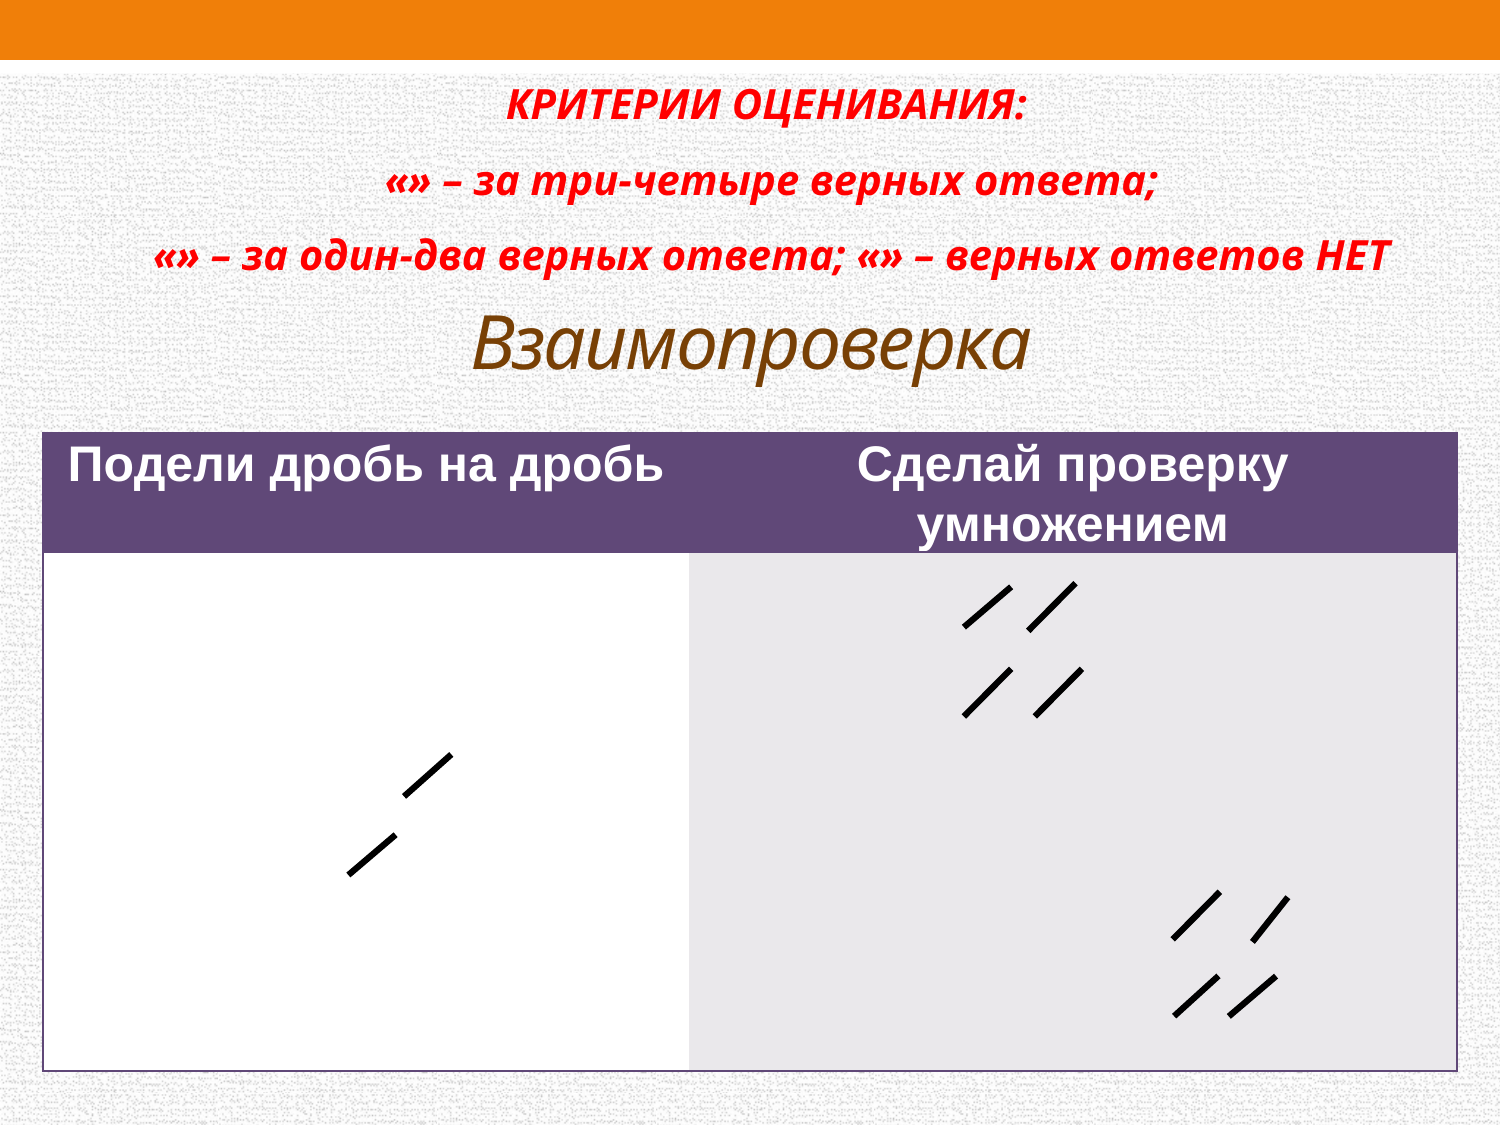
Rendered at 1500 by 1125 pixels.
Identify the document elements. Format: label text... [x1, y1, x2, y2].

title Взаимопроверка [405, 259, 1097, 423]
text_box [963, 586, 1012, 628]
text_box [963, 668, 1012, 717]
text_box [1027, 582, 1076, 632]
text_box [1172, 891, 1221, 940]
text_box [348, 834, 396, 876]
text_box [1173, 975, 1219, 1017]
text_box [1252, 896, 1289, 943]
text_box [1228, 975, 1277, 1017]
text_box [403, 754, 452, 797]
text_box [1034, 668, 1083, 717]
